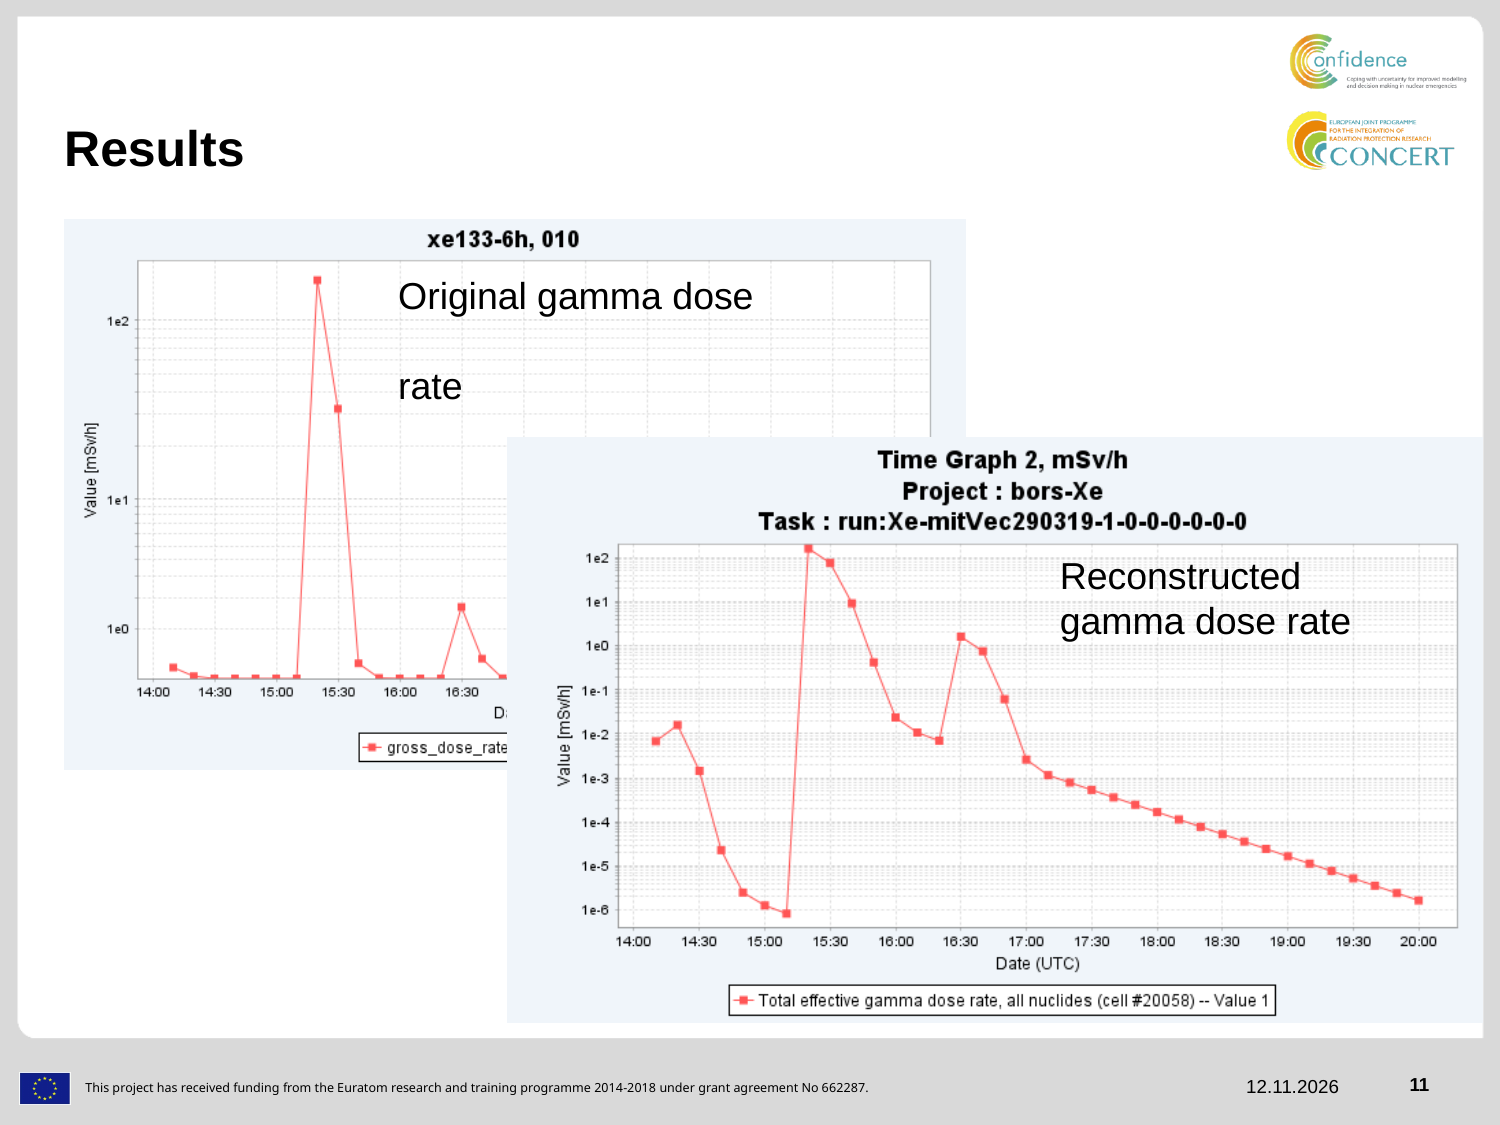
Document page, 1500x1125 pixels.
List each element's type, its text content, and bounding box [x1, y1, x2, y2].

title Results [64, 54, 1483, 177]
picture [0, 0, 1500, 1125]
